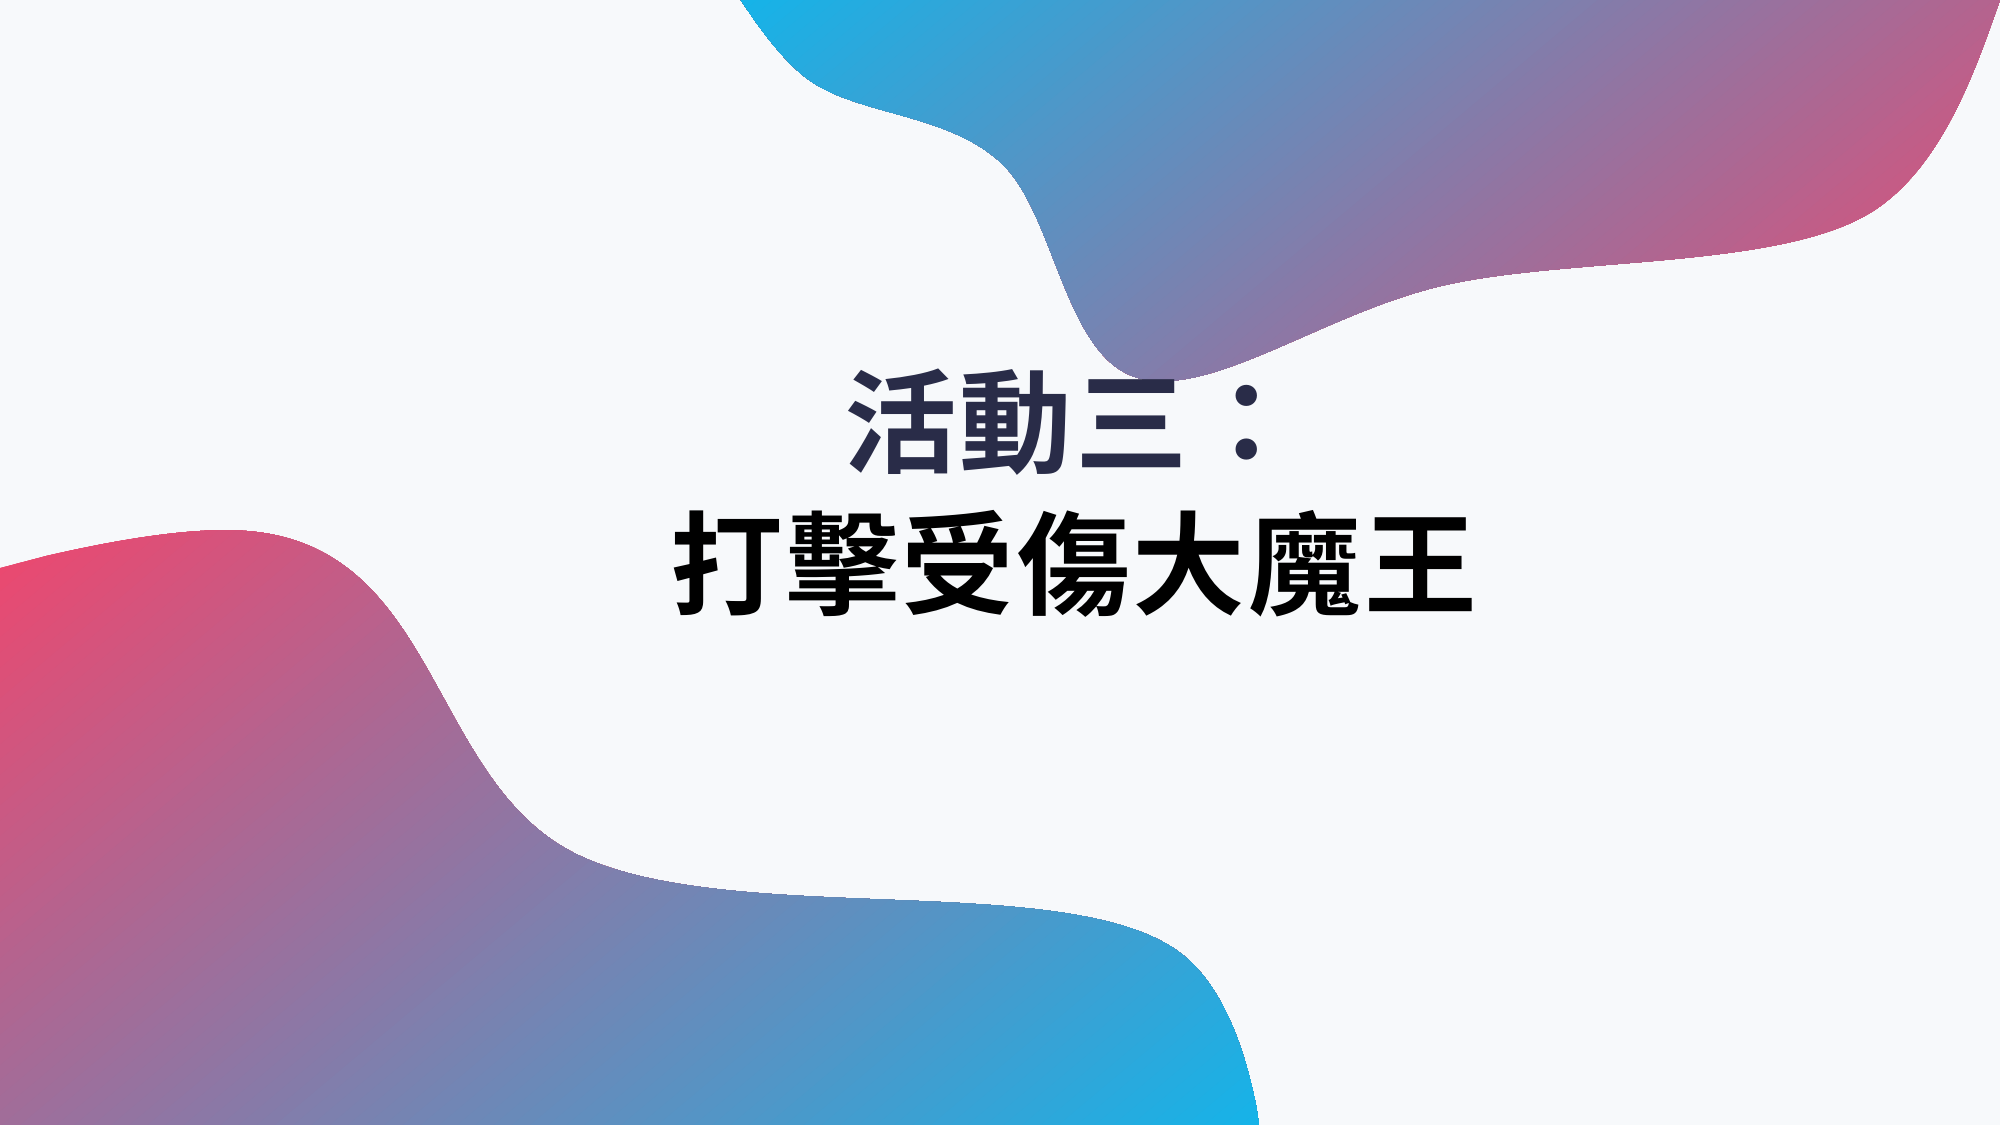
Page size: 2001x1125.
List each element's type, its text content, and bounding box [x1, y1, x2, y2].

subtitle 活動三： 打擊受傷大魔王 [95, 359, 2000, 499]
